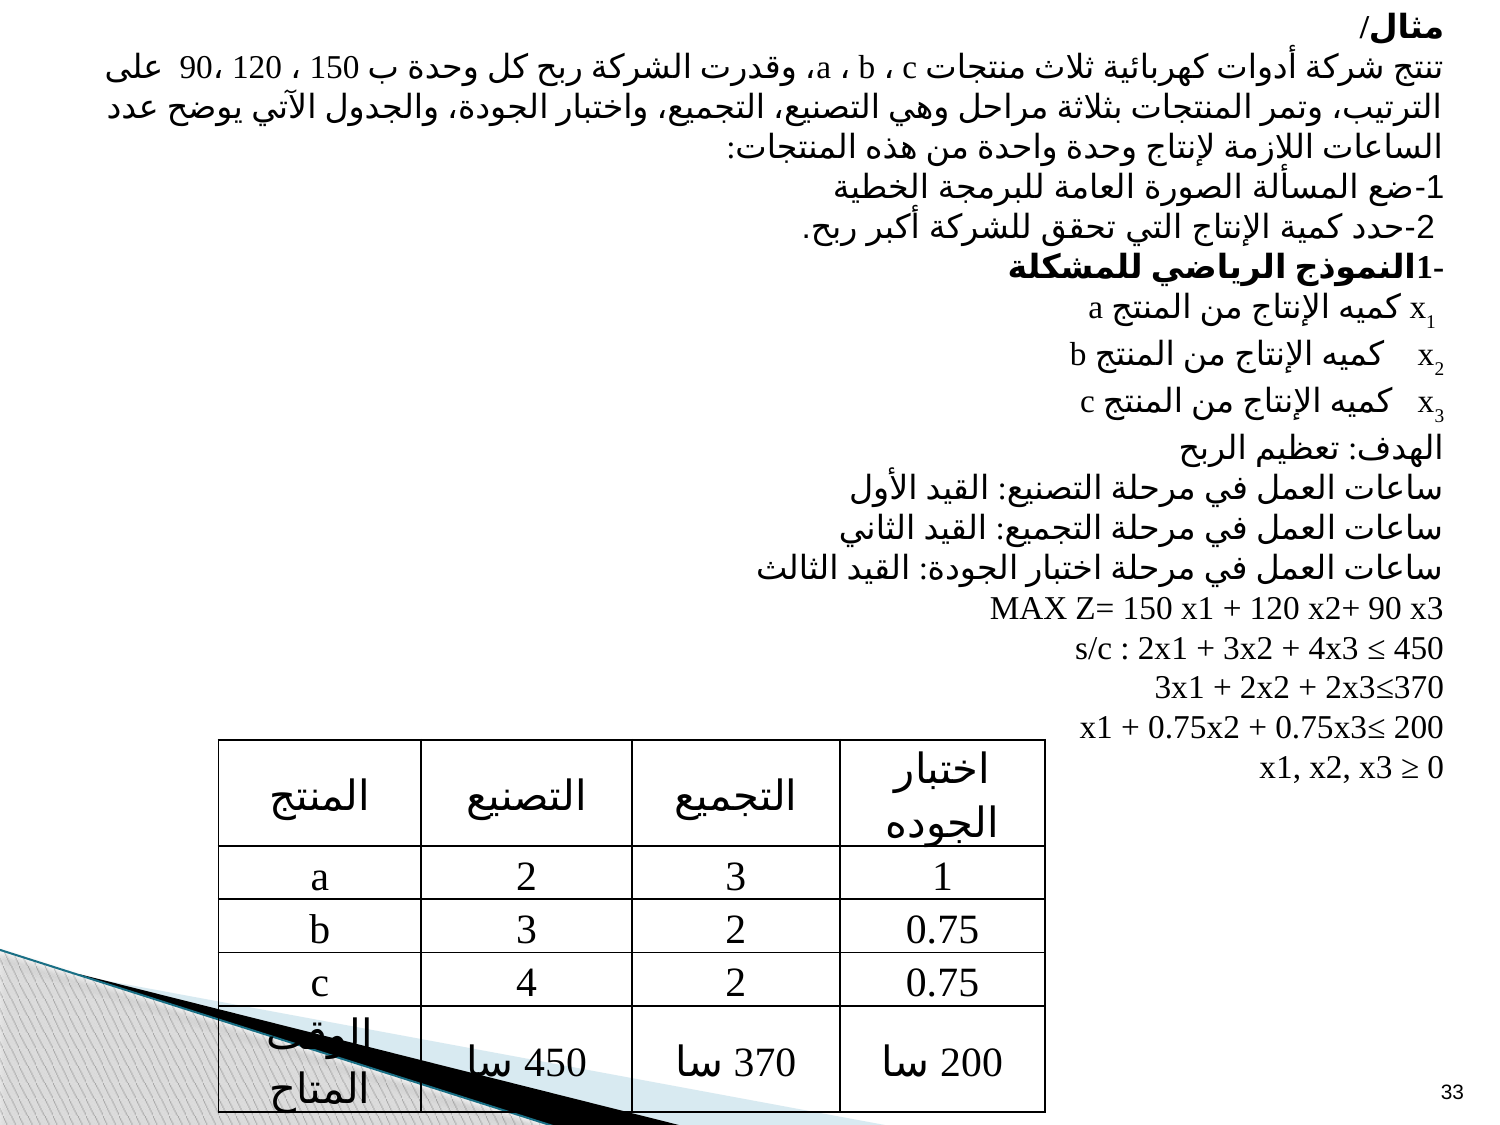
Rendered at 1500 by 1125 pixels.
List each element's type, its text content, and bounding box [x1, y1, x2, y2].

table_cell 1 [841, 847, 1044, 898]
table_cell c [219, 953, 420, 1005]
table_cell 0.75 [841, 953, 1044, 1005]
table_cell 2 [422, 847, 631, 898]
table_cell 2 [633, 900, 839, 952]
table_cell a [219, 847, 420, 898]
table_cell 3 [422, 900, 631, 952]
table_header التصنيع [422, 793, 631, 845]
table_cell 200 سا [841, 1007, 1044, 1111]
table_cell 3 [633, 847, 839, 898]
table_cell الوقت المتاح [219, 1007, 420, 1111]
slide_number 33 [1418, 1051, 1479, 1112]
table_header المنتج [219, 793, 420, 845]
table_header التجميع [633, 793, 839, 845]
table_cell 2 [633, 953, 839, 1005]
table_cell 0.75 [841, 900, 1044, 952]
table_cell b [219, 900, 420, 952]
table_header اختبار الجوده [841, 793, 1044, 845]
table_cell 370 سا [633, 1007, 839, 1111]
table_cell 4 [422, 953, 631, 1005]
table_cell 450 سا [422, 1007, 631, 1111]
text_box مثال/ تنتج شركة أدوات كهربائية ثلاث منتجات a ، b ، c، وقدرت الشركة ربح كل وحدة ب 150 ، 120 ،90 على الترتيب، وتمر المنتجات بثلاثة مراحل وهي التصنيع، التجميع، واختبار الجودة، والجدول الآتي يوضح عدد الساعات اللازمة لإنتاج وحدة واحدة من هذه المنتجات: 1-ضع المسألة الصورة العامة للبرمجة الخطية 2-حدد كمية الإنتاج التي تحقق للشركة أكبر ربح. -1النموذج الرياضي للمشكلة x1 كميه الإنتاج من المنتج a x2 كميه الإنتاج من المنتج b x3 كميه الإنتاج من المنتج c الهدف: تعظيم الربح ساعات العمل في مرحلة التصنيع: القيد الأول ساعات العمل في مرحلة التجميع: القيد الثاني ساعات العمل في مرحلة اختبار الجودة: القيد الثالث MAX Z= 150 x1 + 120 x2+ 90 x3 s/c : 2x1 + 3x2 + 4x3 ≤ 450 3x1 + 2x2 + 2x3≤370 x1 + 0.75x2 + 0.75x3≤ 200 x1, x2, x3 ≥ 0 [65, 0, 1460, 793]
